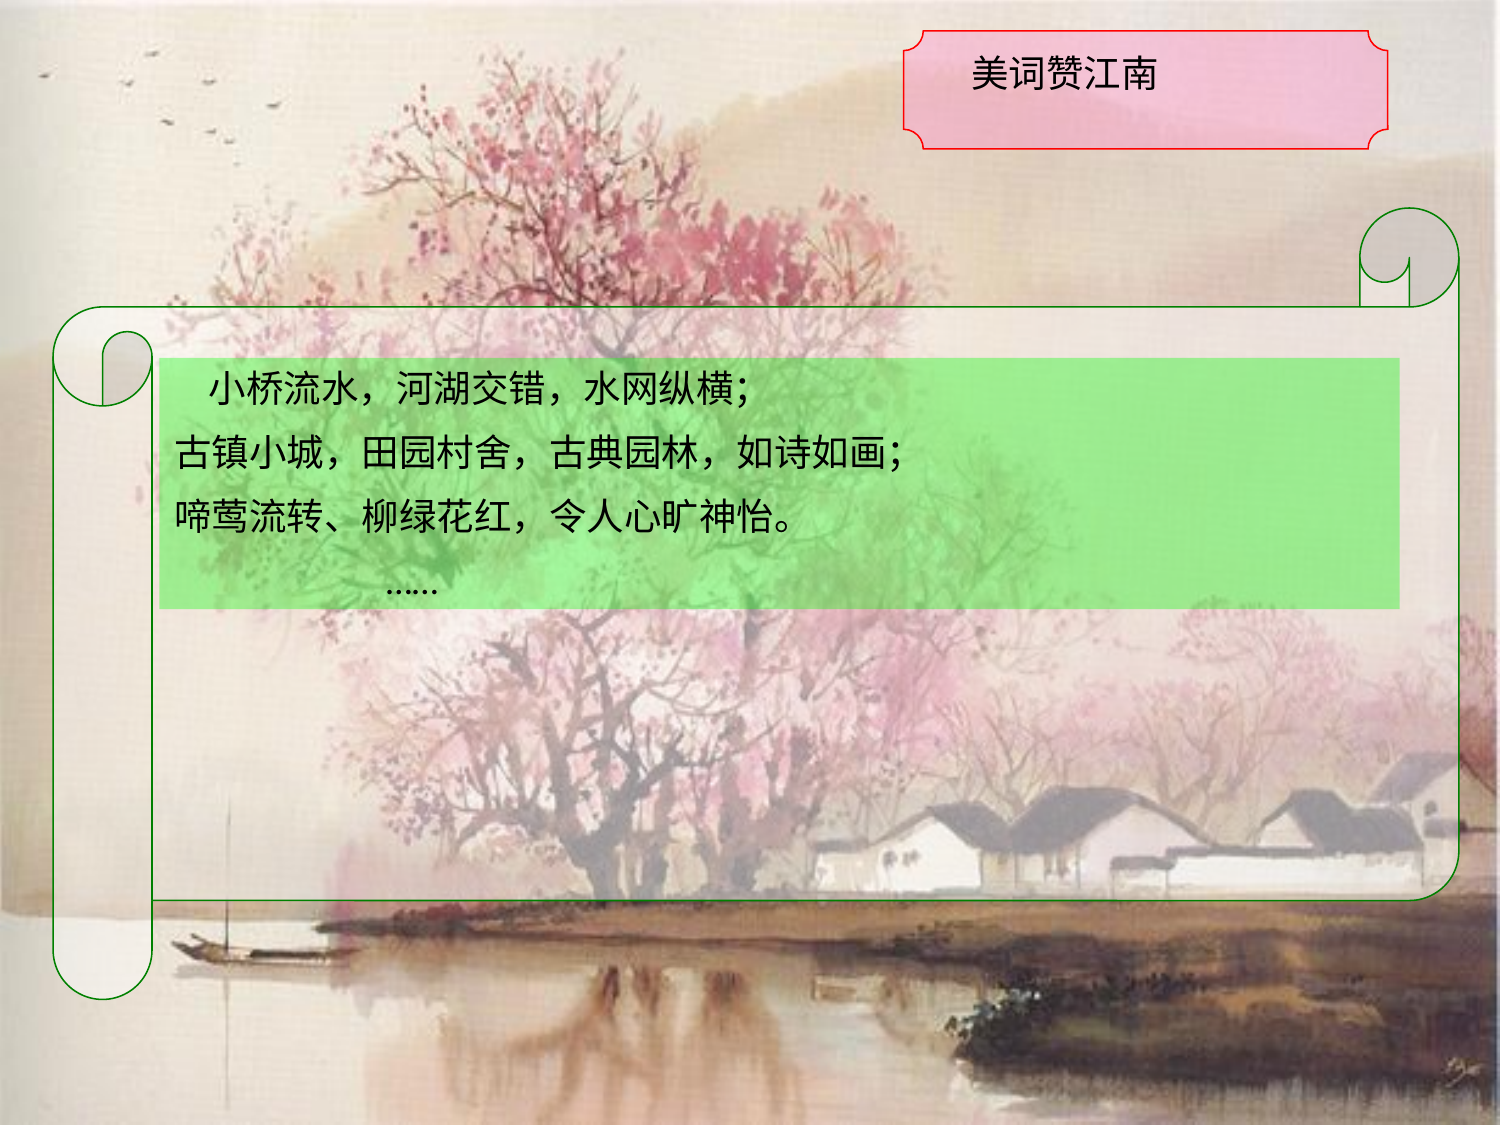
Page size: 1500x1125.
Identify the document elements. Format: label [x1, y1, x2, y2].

text_box [52, 207, 1460, 1000]
picture [0, 0, 1500, 1125]
text_box [903, 30, 1436, 150]
